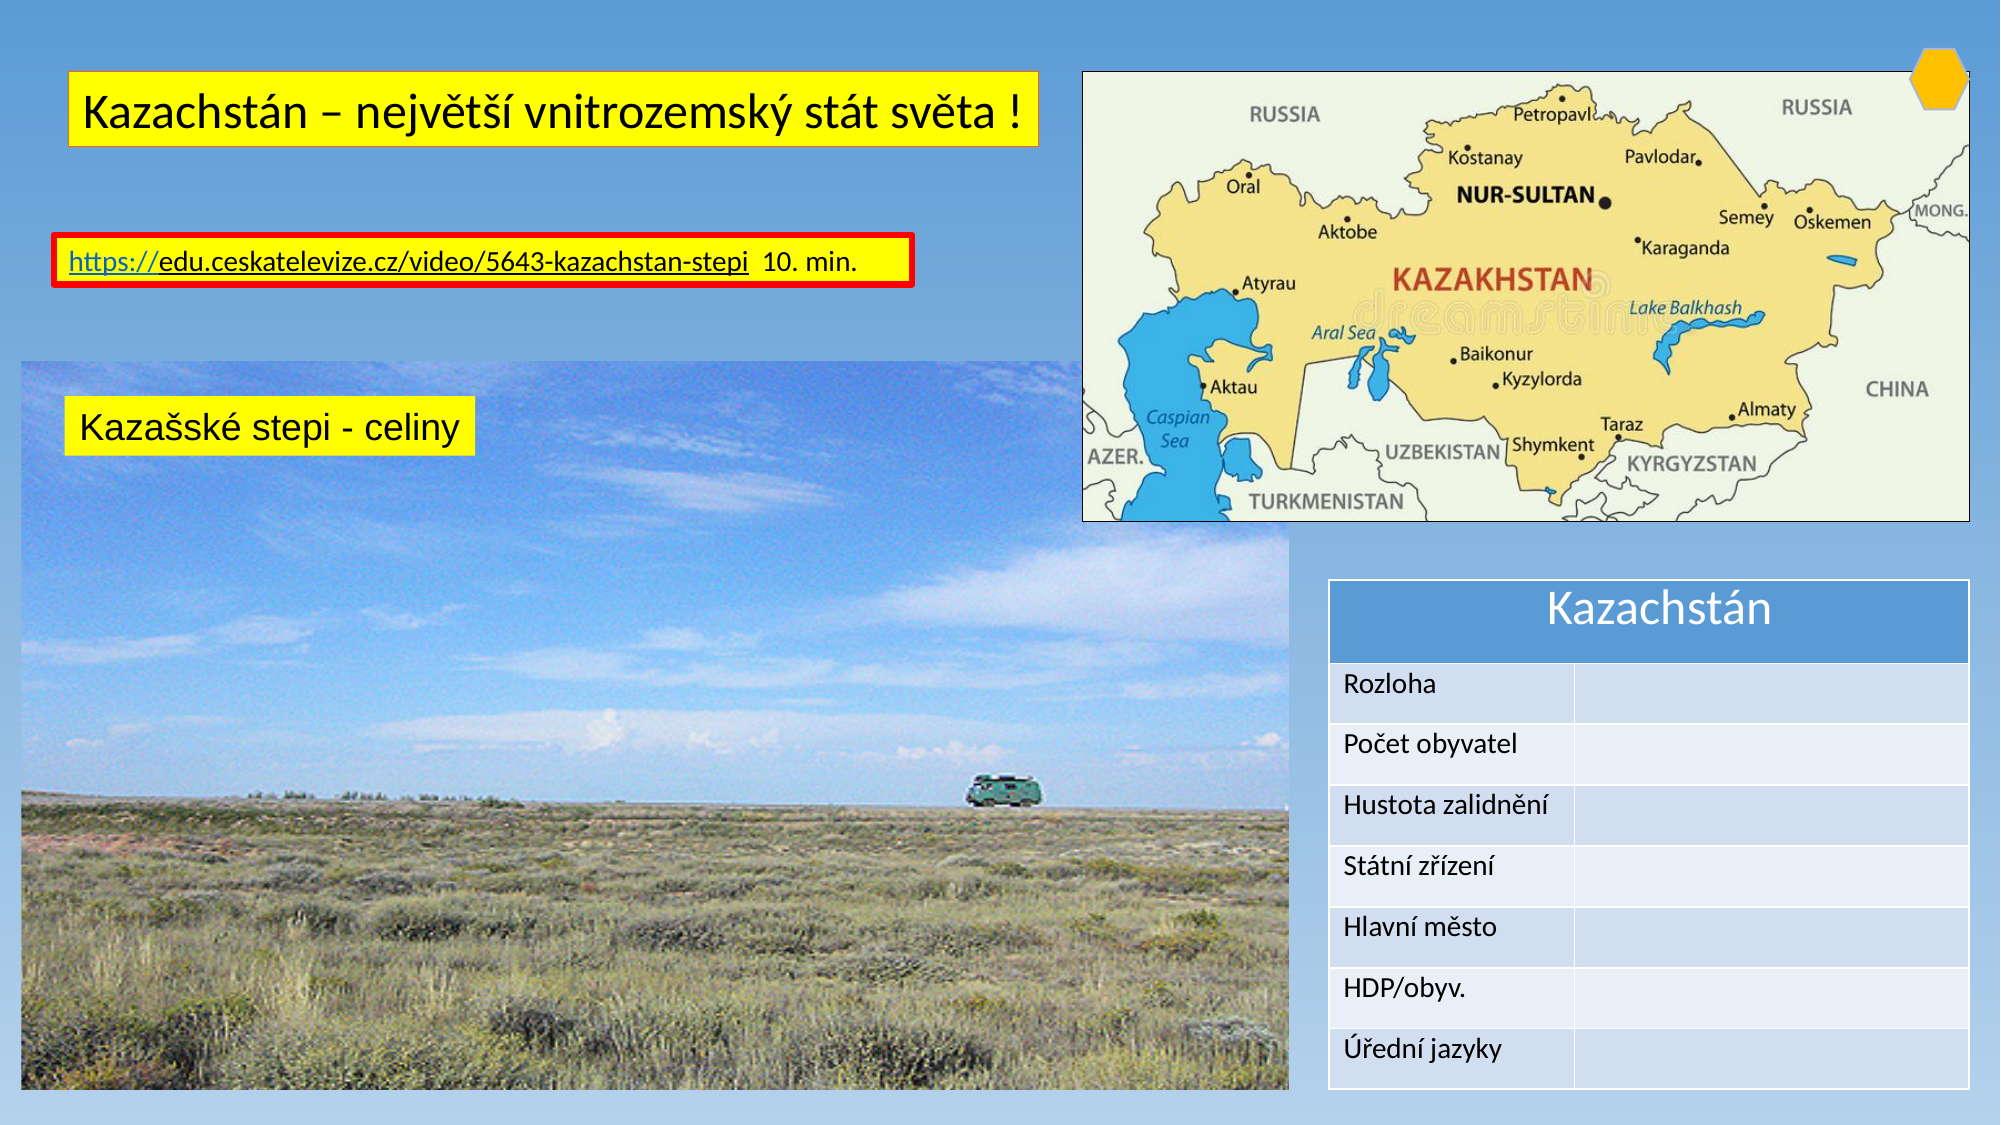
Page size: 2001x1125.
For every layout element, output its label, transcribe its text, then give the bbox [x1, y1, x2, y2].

table_cell [1575, 969, 1968, 1028]
text_box Kazachstán – největší vnitrozemský stát světa ! [68, 71, 1039, 147]
picture [21, 71, 1970, 1090]
table_cell [1575, 725, 1968, 784]
table_cell Hustota zalidnění [1330, 786, 1574, 845]
table_cell Státní zřízení [1330, 847, 1574, 906]
table_cell Úřední jazyky [1330, 1029, 1574, 1088]
table_cell [1575, 908, 1968, 967]
table_cell Hlavní město [1330, 908, 1574, 967]
table_cell Rozloha [1330, 664, 1574, 723]
table_cell [1575, 786, 1968, 845]
table_cell Počet obyvatel [1330, 725, 1574, 784]
table_header Kazachstán [1330, 581, 1968, 663]
text_box [1912, 47, 1967, 71]
table_cell [1575, 847, 1968, 906]
table_cell [1575, 1029, 1968, 1088]
table_cell HDP/obyv. [1330, 969, 1574, 1028]
text_box https://edu.ceskatelevize.cz/video/5643-kazachstan-stepi 10. min. [53, 234, 912, 285]
table_cell [1575, 664, 1968, 723]
